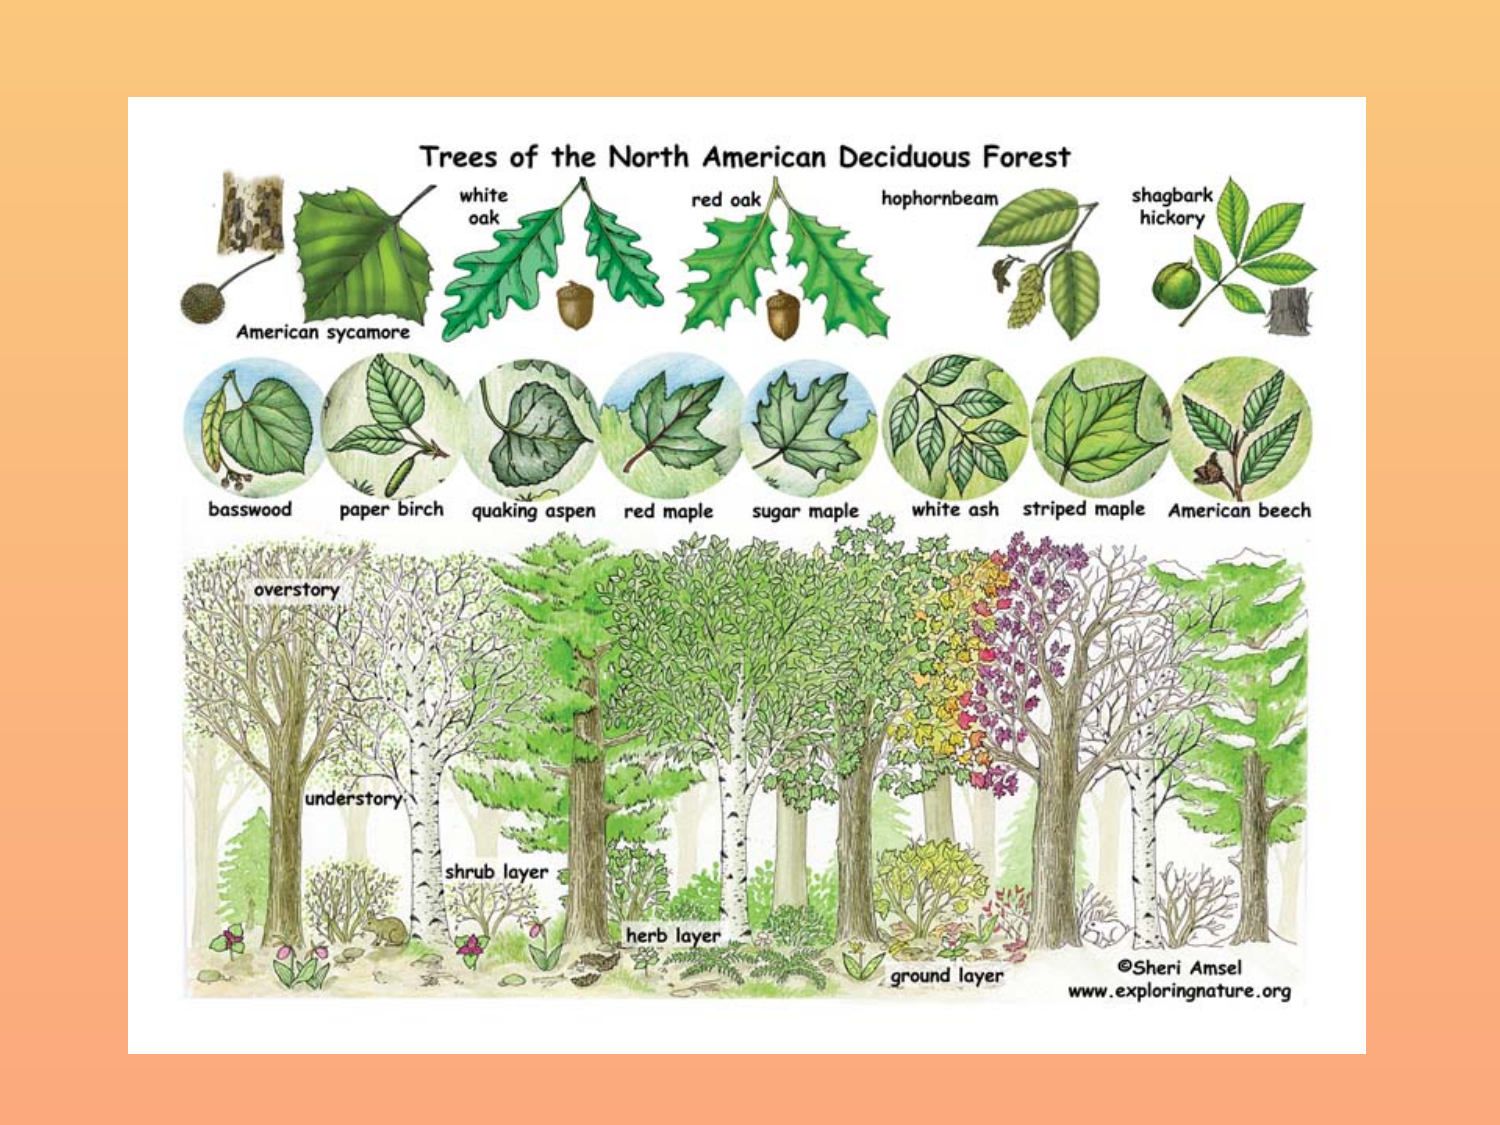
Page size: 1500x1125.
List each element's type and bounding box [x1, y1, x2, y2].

picture [127, 97, 1366, 1055]
